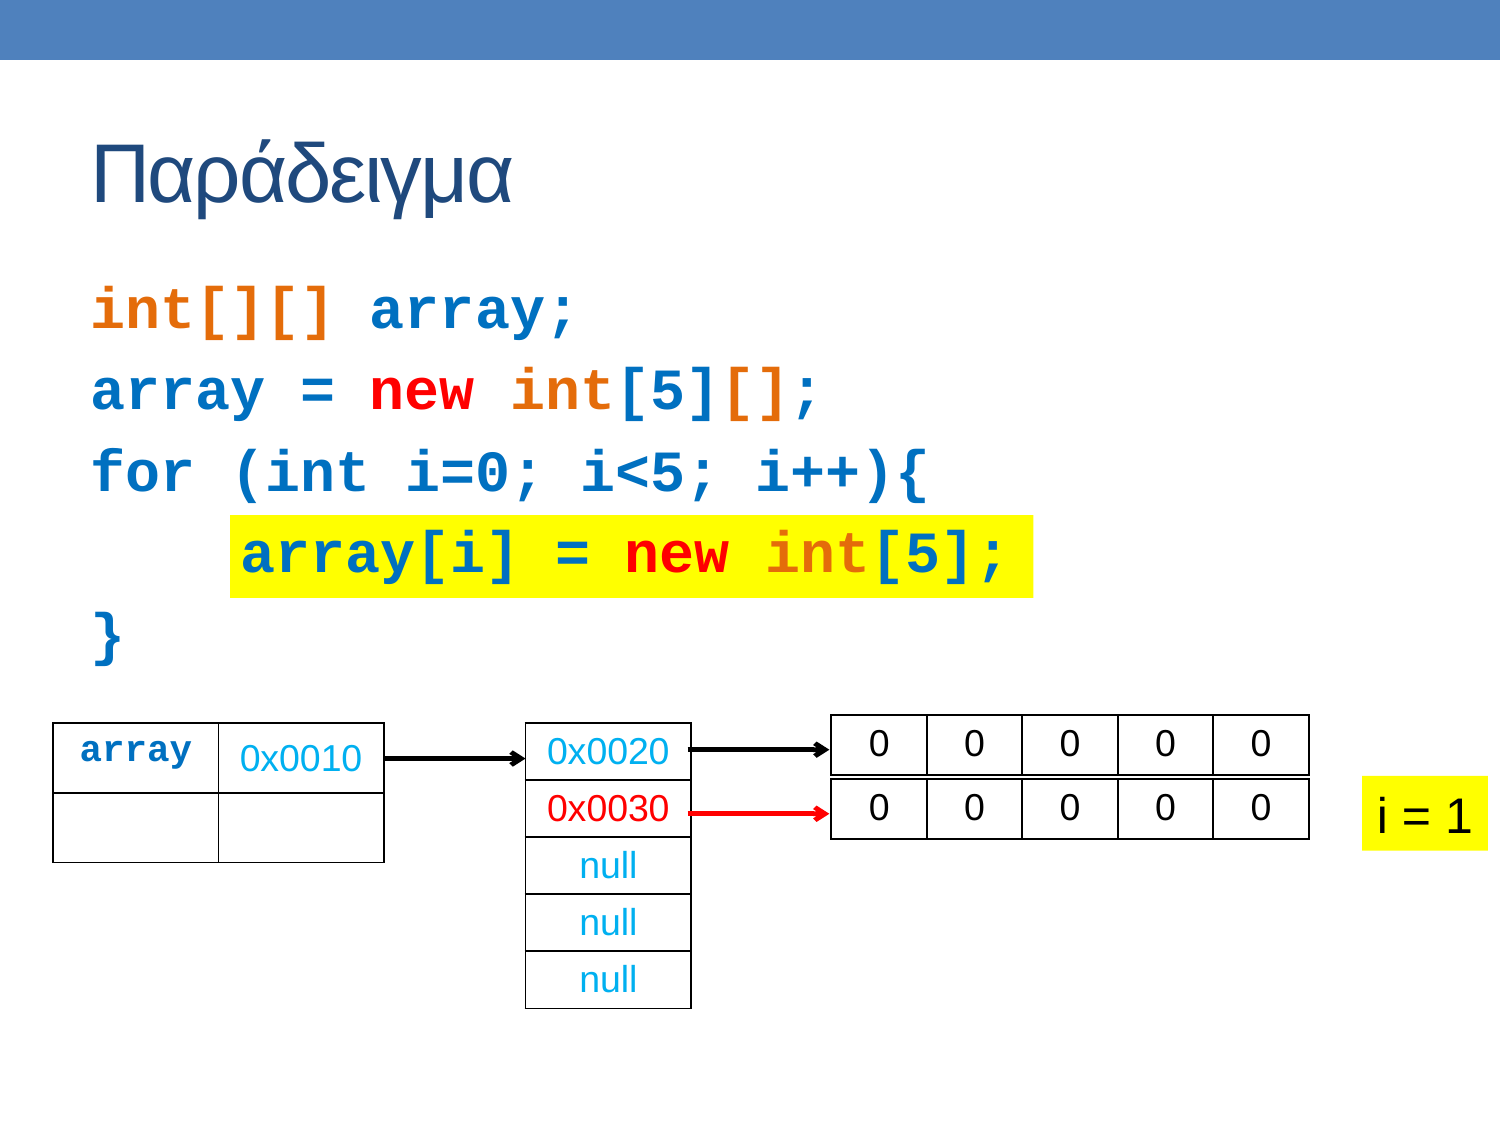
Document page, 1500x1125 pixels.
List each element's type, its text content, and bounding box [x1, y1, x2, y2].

table_cell null [526, 838, 690, 893]
table_cell [219, 794, 383, 862]
table_header 0 [928, 716, 1021, 774]
table_header 0 [832, 716, 926, 774]
table_header 0 [1119, 780, 1212, 838]
table_header 0 [832, 780, 926, 838]
table_header array [54, 724, 218, 792]
table_cell [54, 794, 218, 862]
table_header 0 [1119, 716, 1212, 774]
text_box i = 1 [1362, 775, 1488, 851]
title Παράδειγμα [75, 87, 1425, 250]
table_cell null [526, 952, 690, 1008]
table_header 0 [928, 780, 1021, 838]
table_header 0x0020 [526, 724, 690, 779]
table_header 0 [1023, 716, 1117, 774]
table_header 0 [1214, 780, 1308, 838]
table_cell null [526, 895, 690, 950]
table_cell 0x0030 [526, 781, 690, 836]
table_header 0 [1214, 716, 1308, 774]
table_header 0 [1023, 780, 1117, 838]
list int[][] array; array = new int[5][]; for (int i=0; i<5; i++){ array[i] = new int[5]; } [75, 262, 1425, 1063]
table_header 0x0010 [219, 724, 383, 792]
